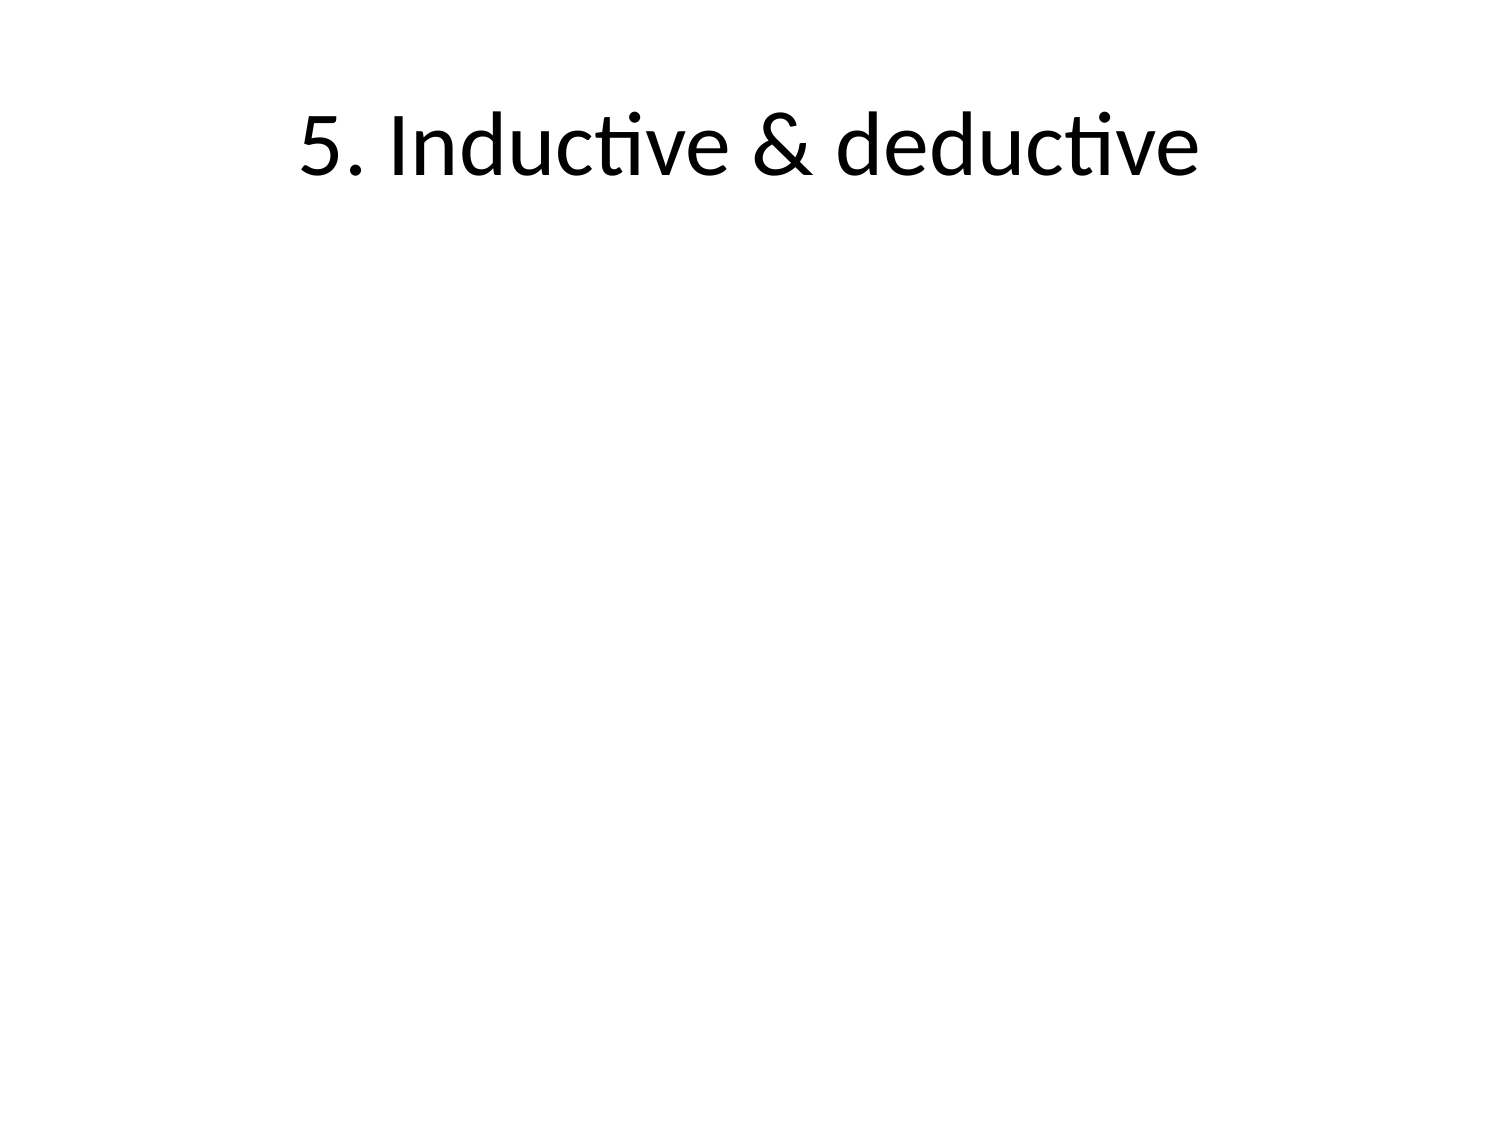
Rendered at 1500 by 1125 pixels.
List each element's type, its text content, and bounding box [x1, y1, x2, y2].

title 5. Inductive & deductive [75, 45, 1425, 233]
